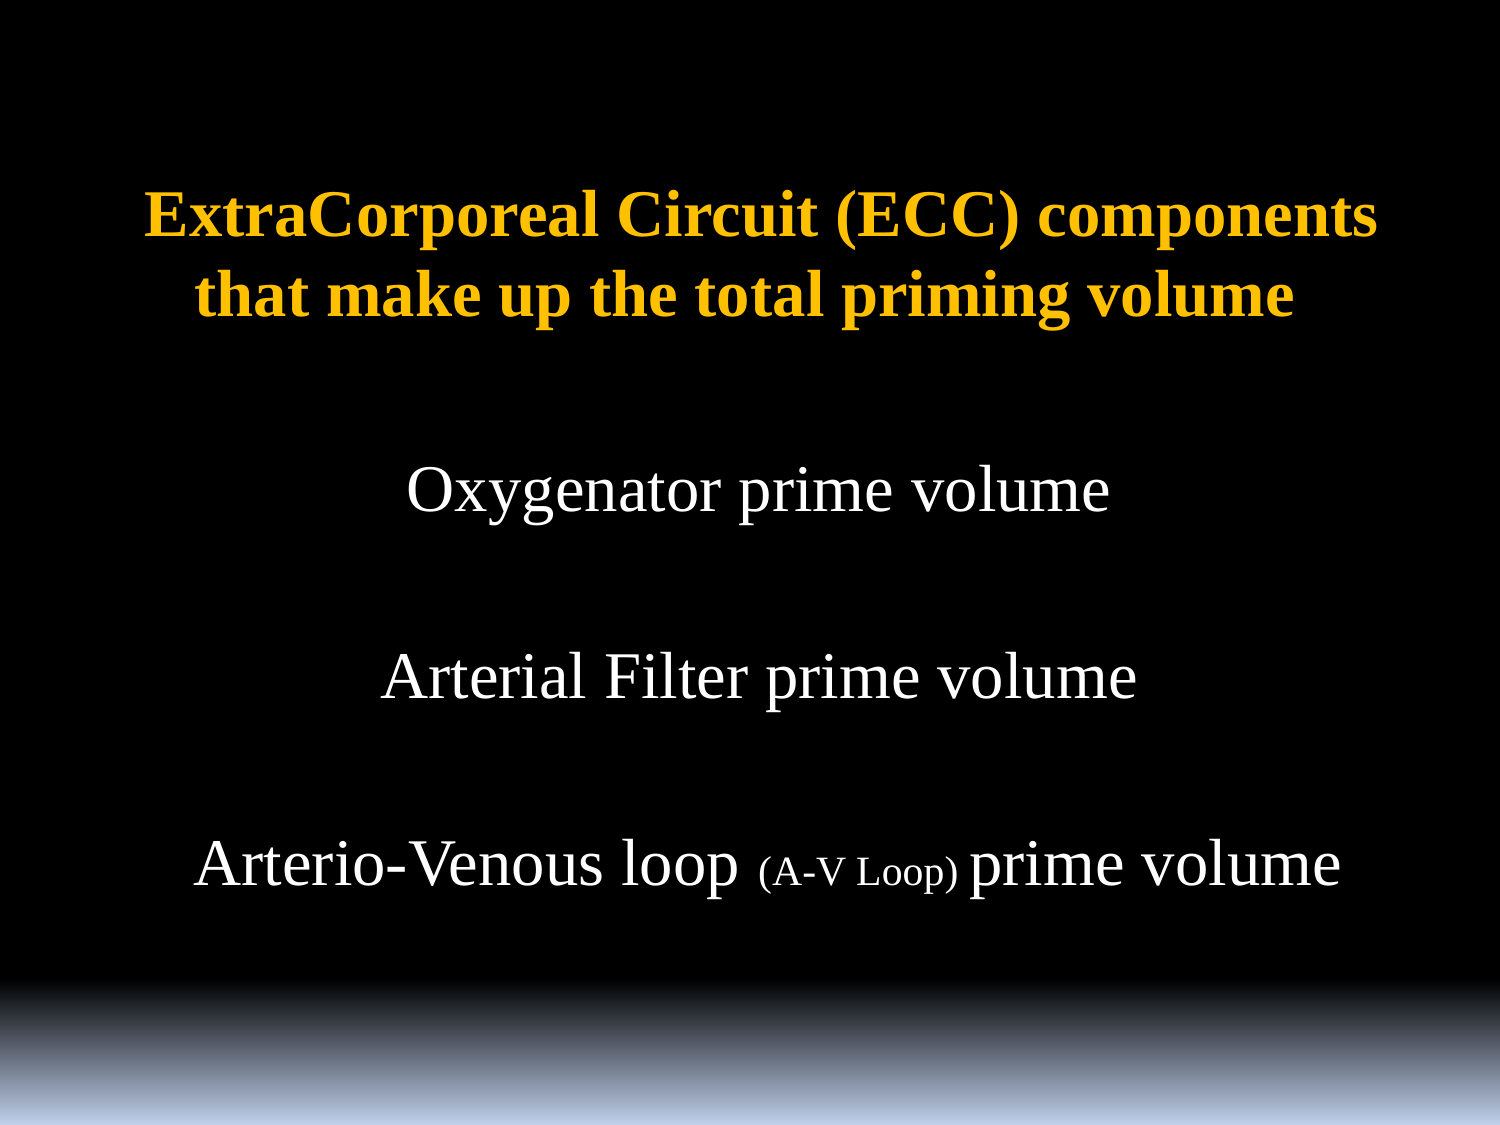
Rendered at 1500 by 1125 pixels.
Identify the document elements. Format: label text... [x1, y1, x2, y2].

list Oxygenator prime volume Arterial Filter prime volume Arterio-Venous loop (A-V Loop) prime volume [62, 437, 1463, 1000]
title ExtraCorporeal Circuit (ECC) components that make up the total priming volume [75, 149, 1450, 350]
